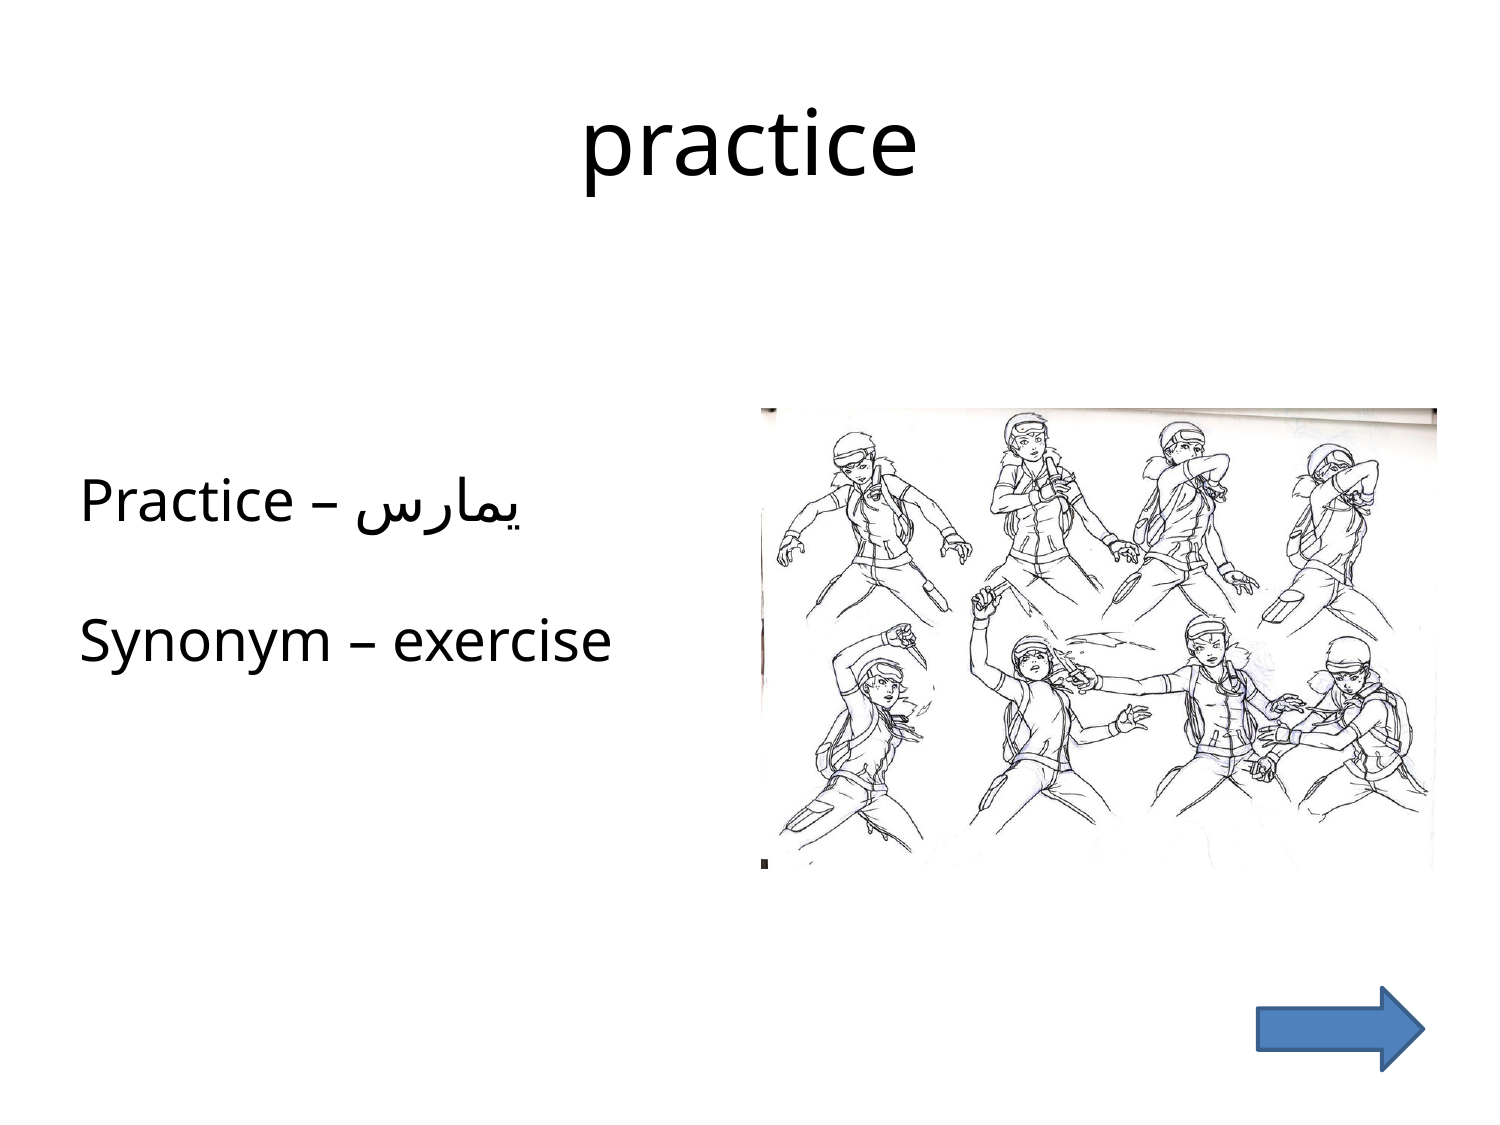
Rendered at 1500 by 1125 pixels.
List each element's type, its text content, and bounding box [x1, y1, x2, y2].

title practice [75, 45, 1425, 233]
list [761, 408, 1437, 869]
text_box Practice – يمارس Synonym – exercise [64, 456, 691, 681]
text_box [1255, 985, 1426, 1073]
